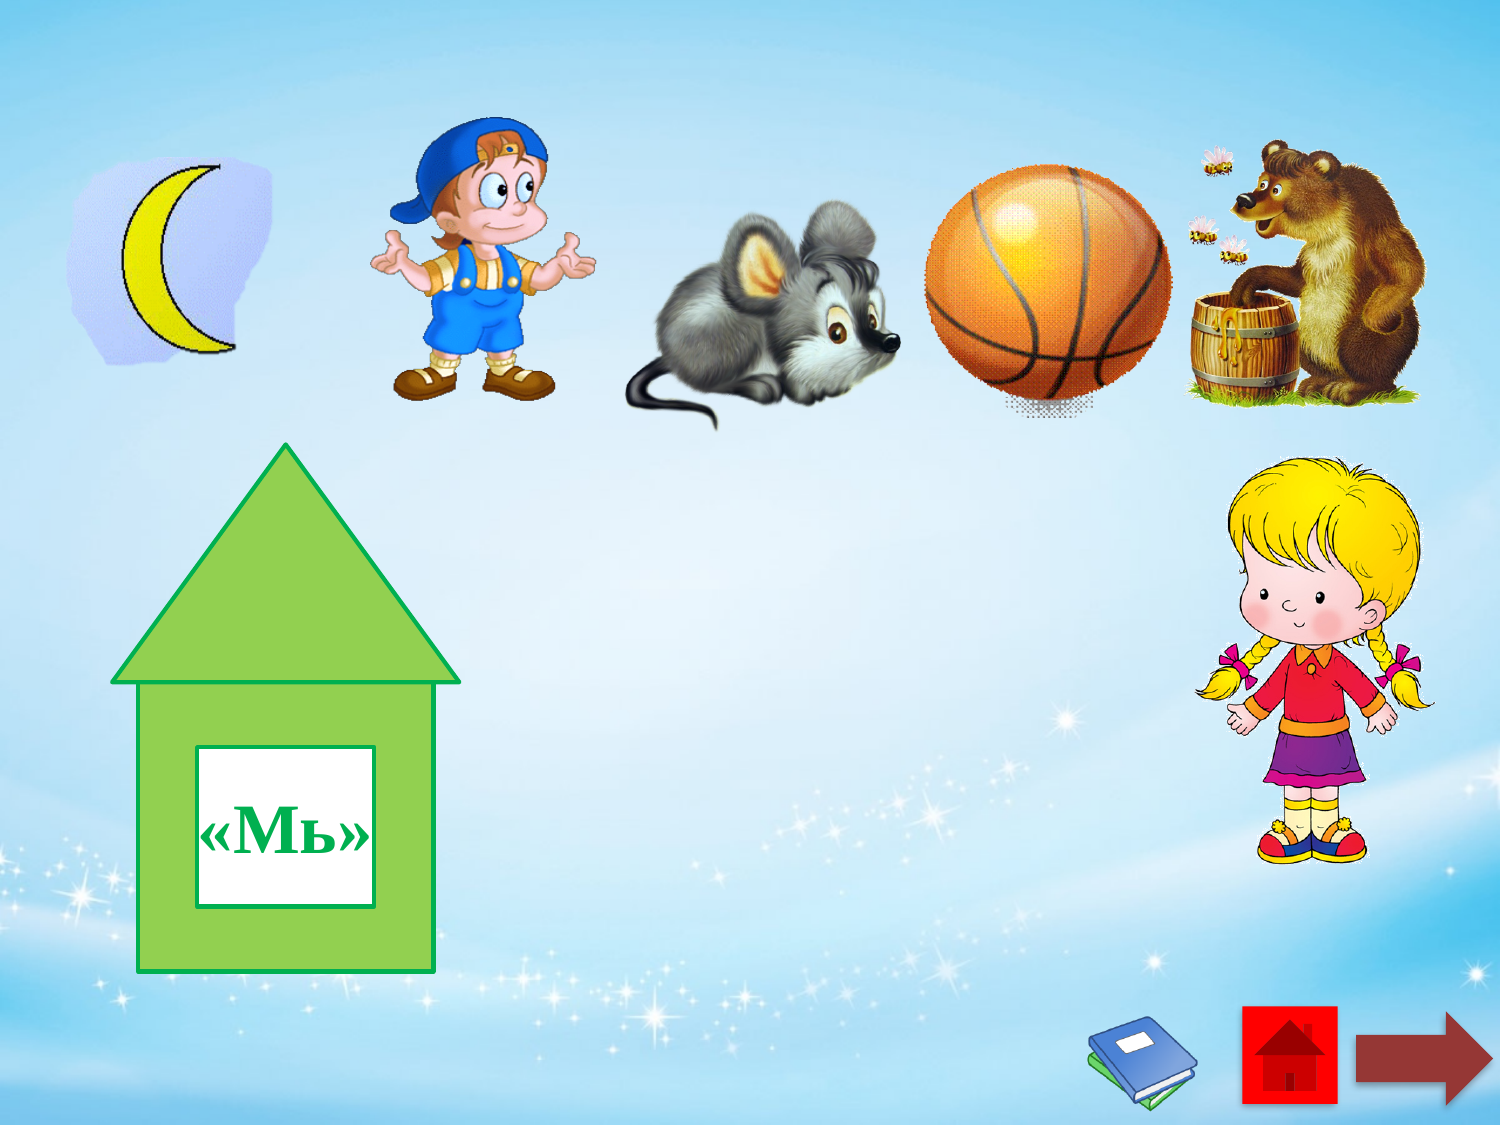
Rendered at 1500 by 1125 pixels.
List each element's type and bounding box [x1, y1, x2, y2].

text_box [111, 444, 460, 972]
picture [0, 0, 1500, 1125]
